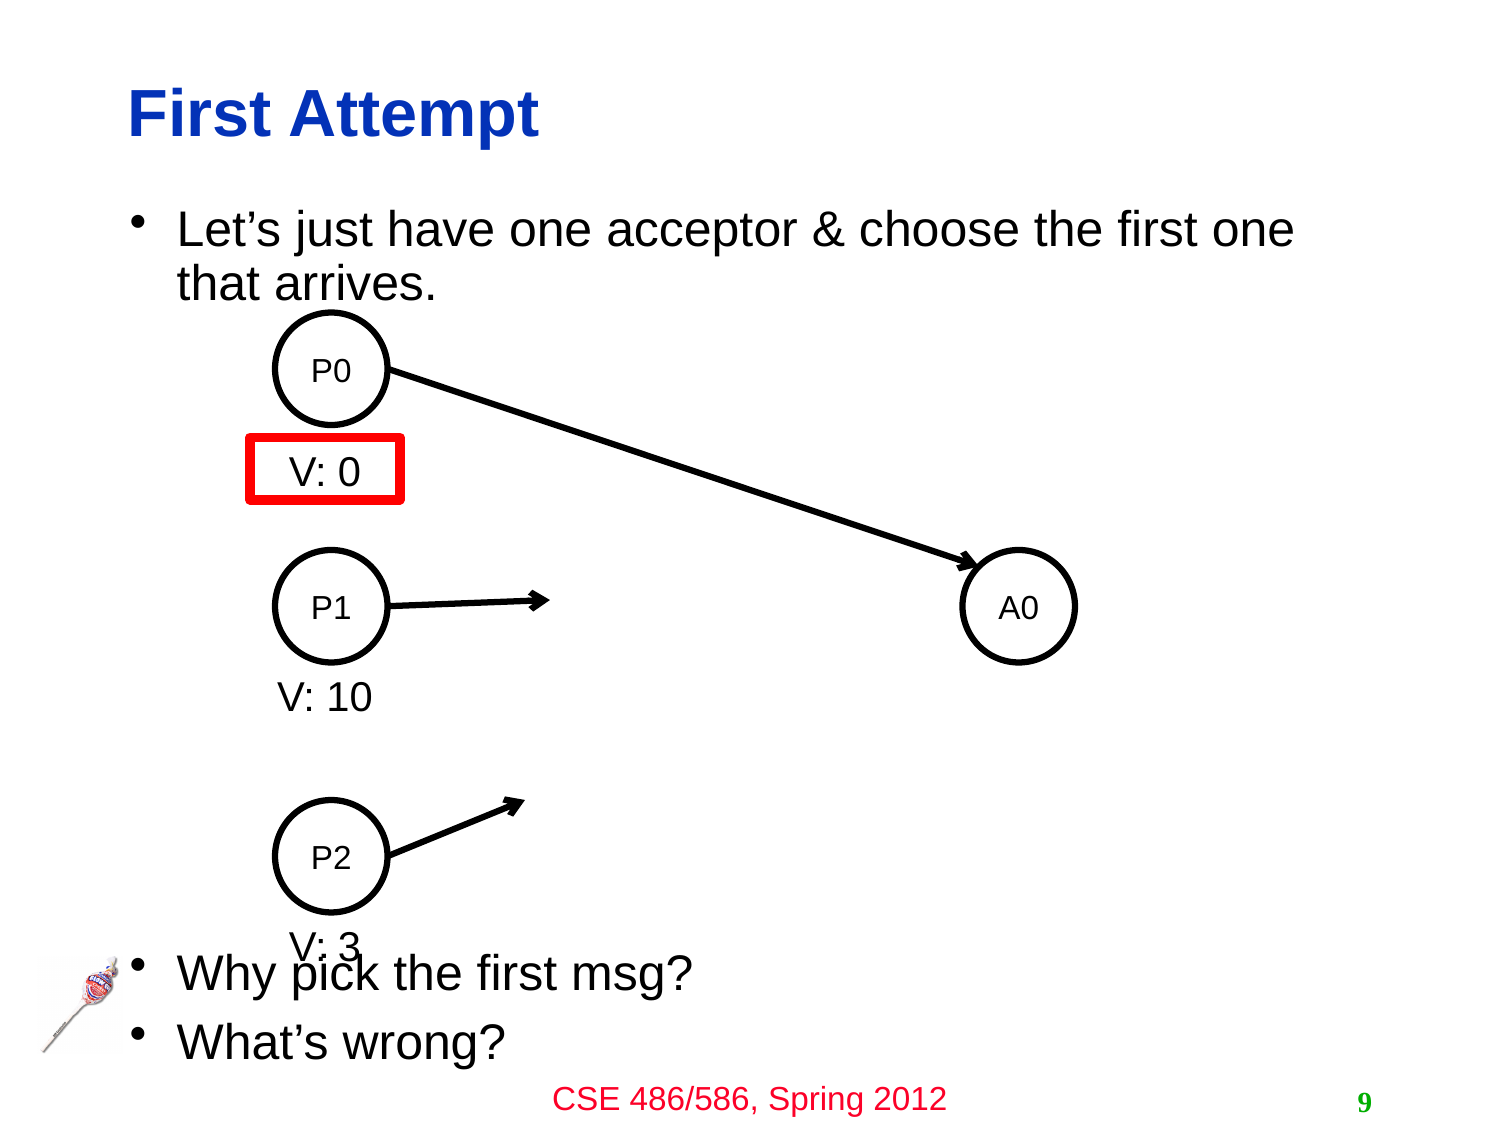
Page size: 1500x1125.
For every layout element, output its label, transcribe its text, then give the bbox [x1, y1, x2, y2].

text_box V: 0 [237, 437, 382, 503]
text_box V: 10 [237, 662, 413, 728]
list Let’s just have one acceptor & choose the first one that arrives. Why pick the first msg? What’s wrong? [114, 195, 1376, 1005]
text_box [249, 437, 382, 500]
text_box P0 [275, 312, 388, 426]
text_box A0 [962, 549, 1075, 663]
text_box P1 [275, 549, 388, 662]
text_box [387, 368, 980, 567]
title First Attempt [112, 53, 1310, 176]
text_box V: 3 [237, 912, 413, 978]
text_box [387, 799, 526, 857]
picture [37, 956, 123, 1054]
text_box P2 [275, 800, 387, 912]
slide_number 9 [1074, 1076, 1388, 1125]
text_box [387, 599, 551, 607]
